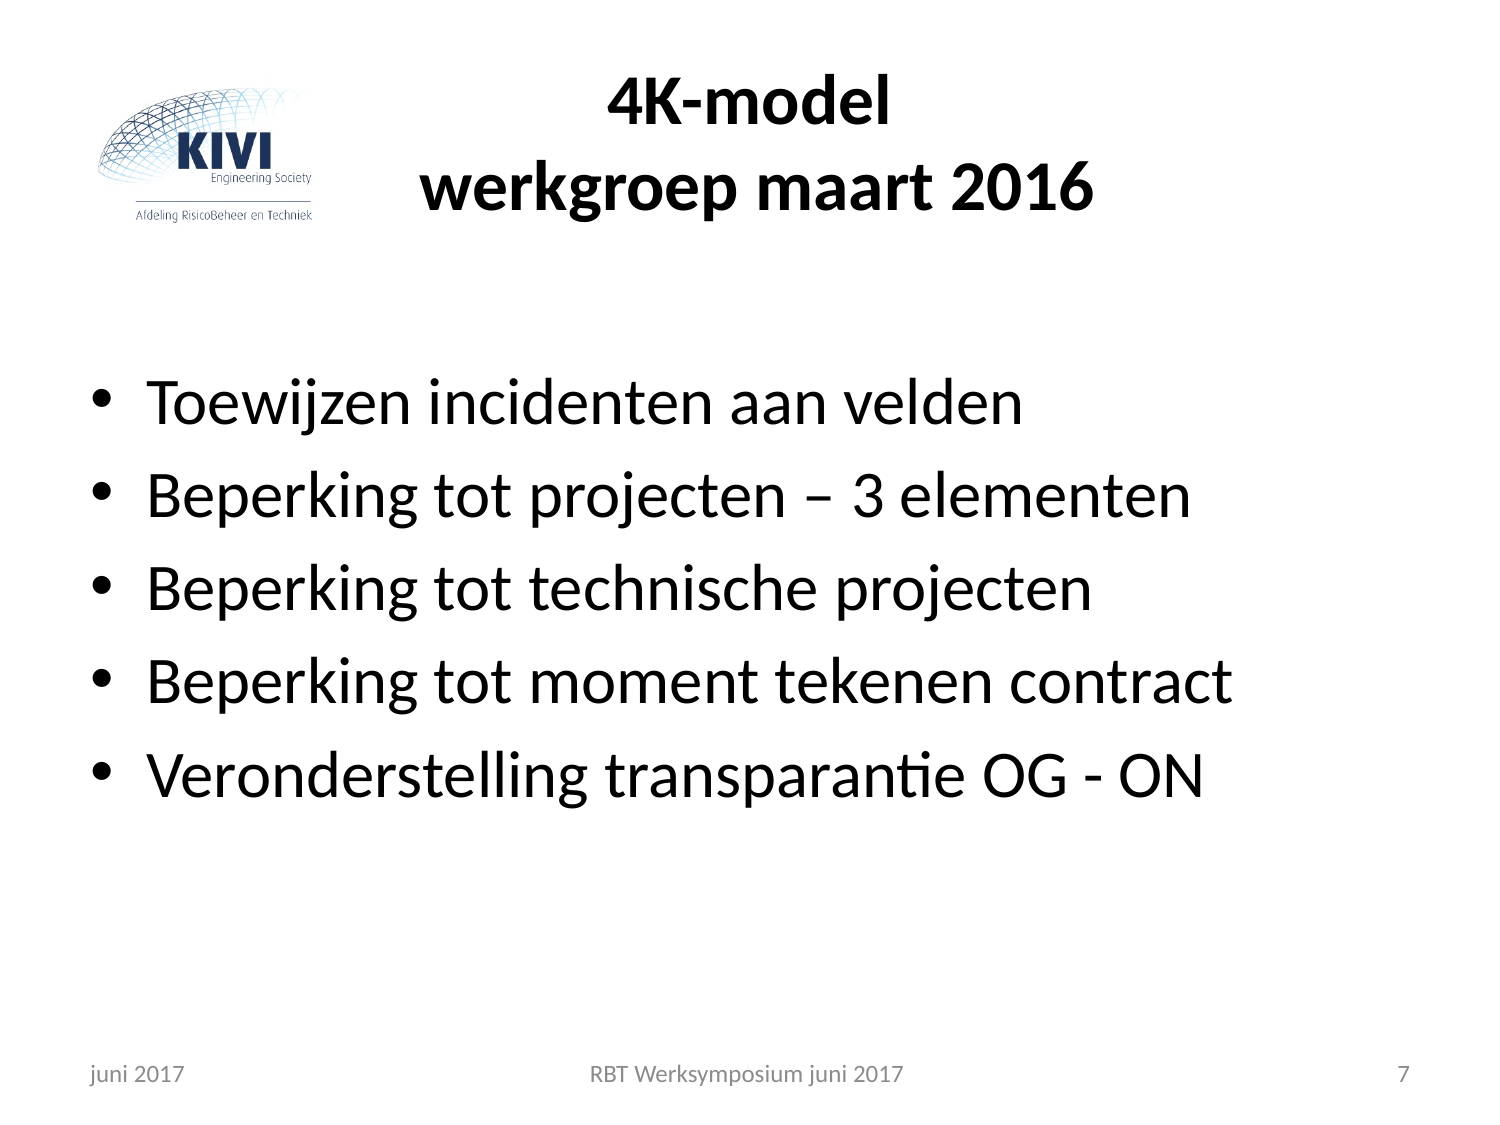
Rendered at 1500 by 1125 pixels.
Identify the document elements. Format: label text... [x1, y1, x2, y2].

picture [88, 77, 325, 256]
list Toewijzen incidenten aan velden Beperking tot projecten – 3 elementen Beperking tot technische projecten Beperking tot moment tekenen contract Veronderstelling transparantie OG - ON [75, 349, 1425, 1005]
footer RBT Werksymposium juni 2017 [512, 1042, 988, 1103]
slide_number juni 2017 [75, 1042, 425, 1103]
slide_number 7 [1074, 1042, 1425, 1103]
title 4K-model werkgroep maart 2016 [75, 45, 1425, 233]
